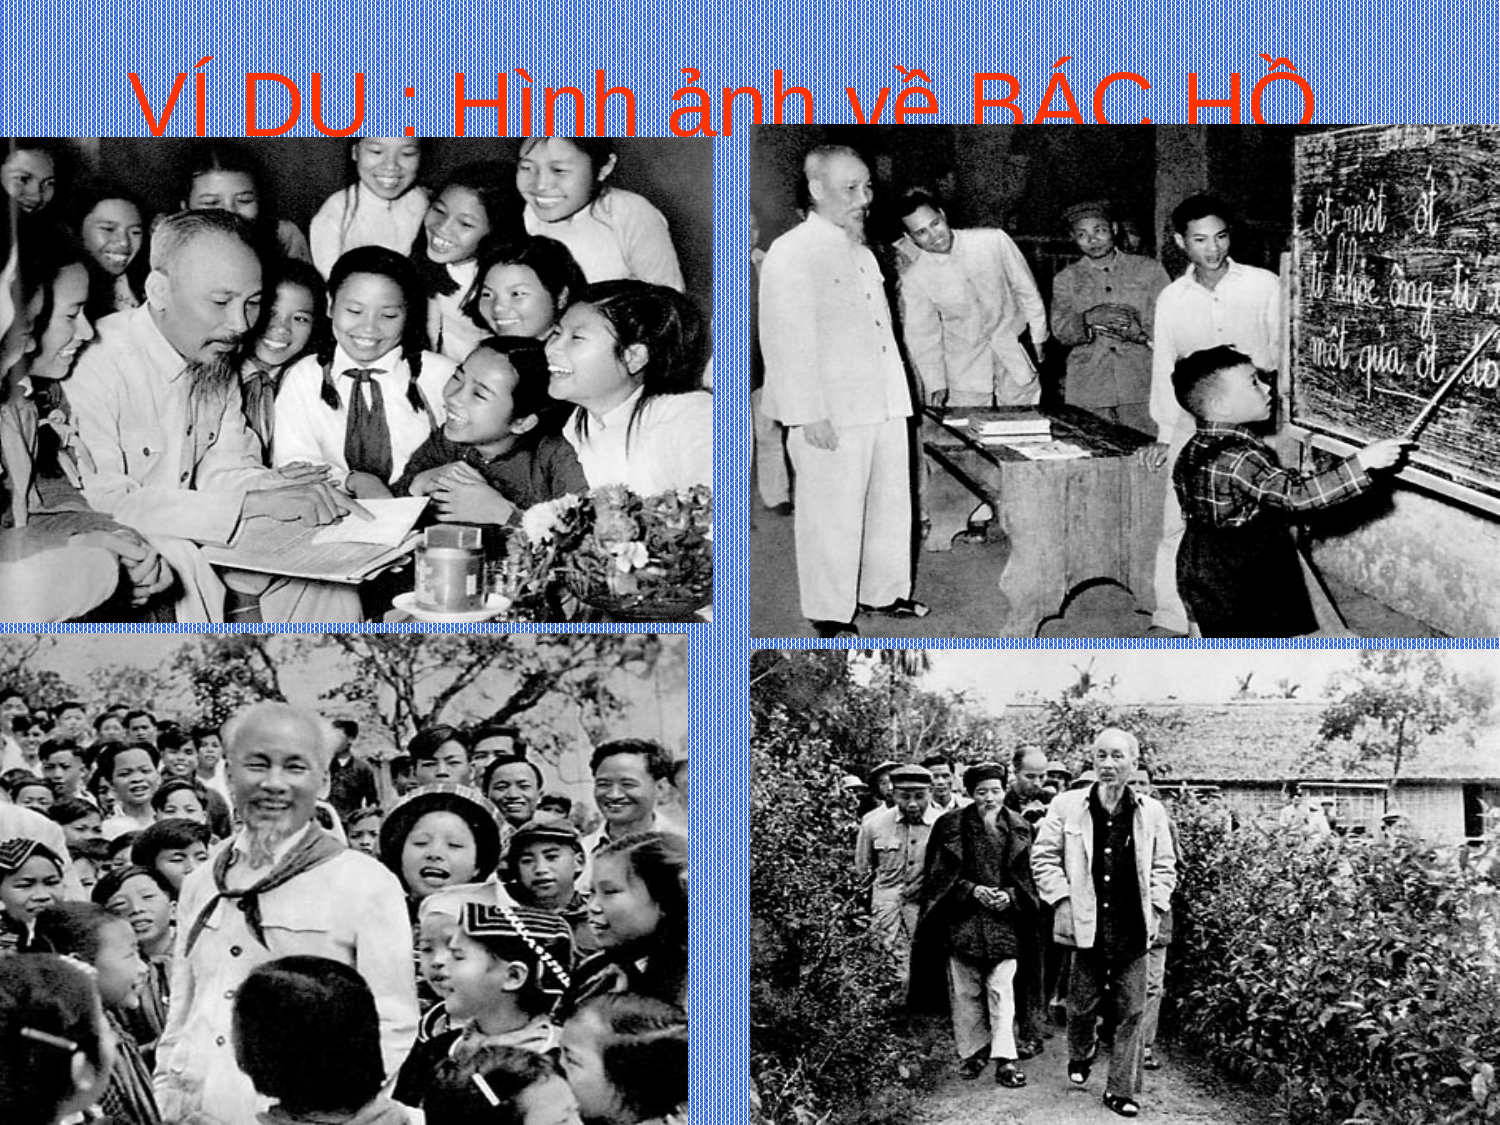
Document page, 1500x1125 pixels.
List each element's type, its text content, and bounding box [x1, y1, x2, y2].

picture [0, 137, 713, 624]
picture [0, 633, 688, 1125]
picture [749, 124, 1500, 639]
picture [749, 649, 1500, 1125]
text_box VÍ DỤ : Hình ảnh về BÁC HỒ [112, 37, 1338, 163]
